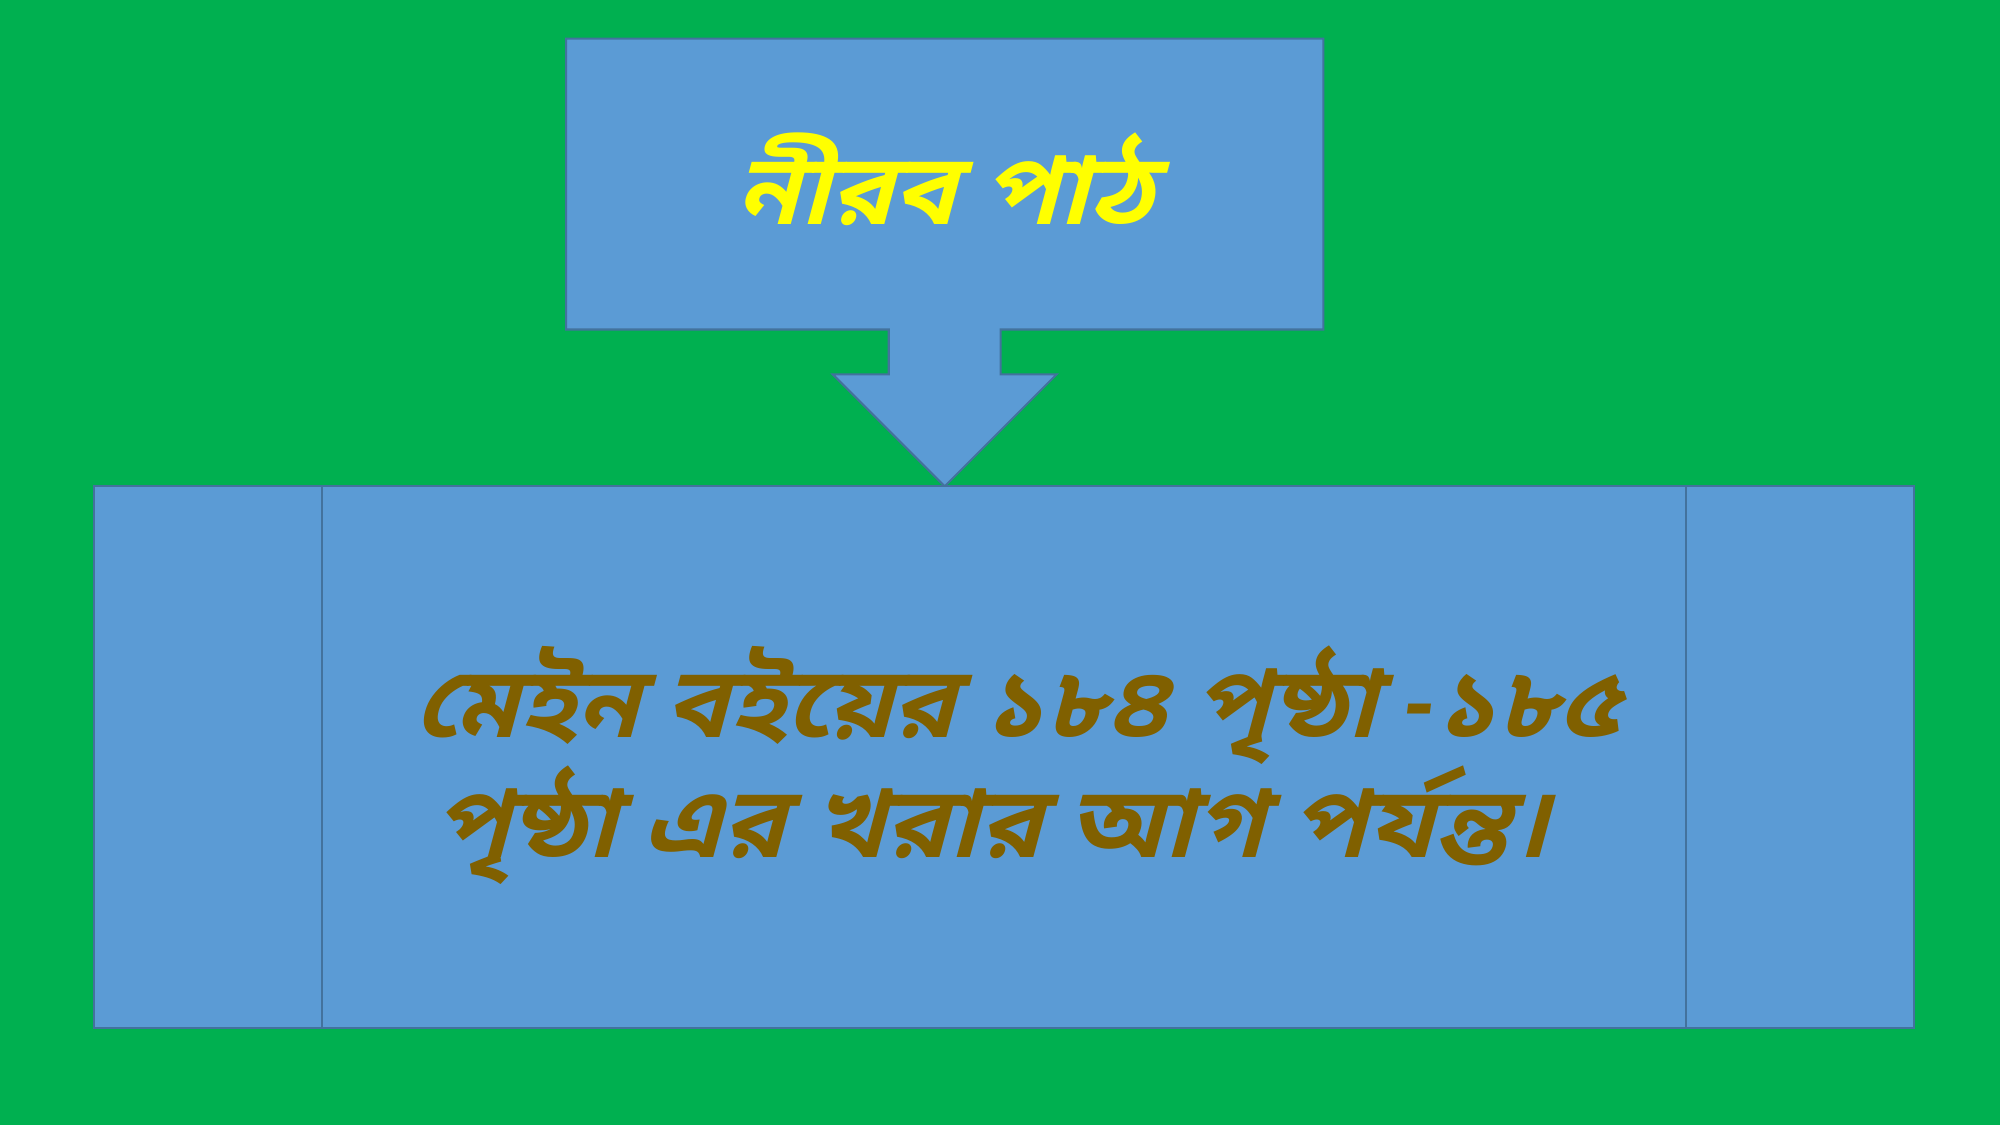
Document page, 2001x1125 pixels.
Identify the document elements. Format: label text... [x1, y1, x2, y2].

text_box নীরব পাঠ [565, 37, 1325, 485]
text_box মেইন বইয়ের ১৮৪ পৃষ্ঠা -১৮৫ পৃষ্ঠা এর খরার আগ পর্যন্ত। [93, 485, 1915, 1029]
